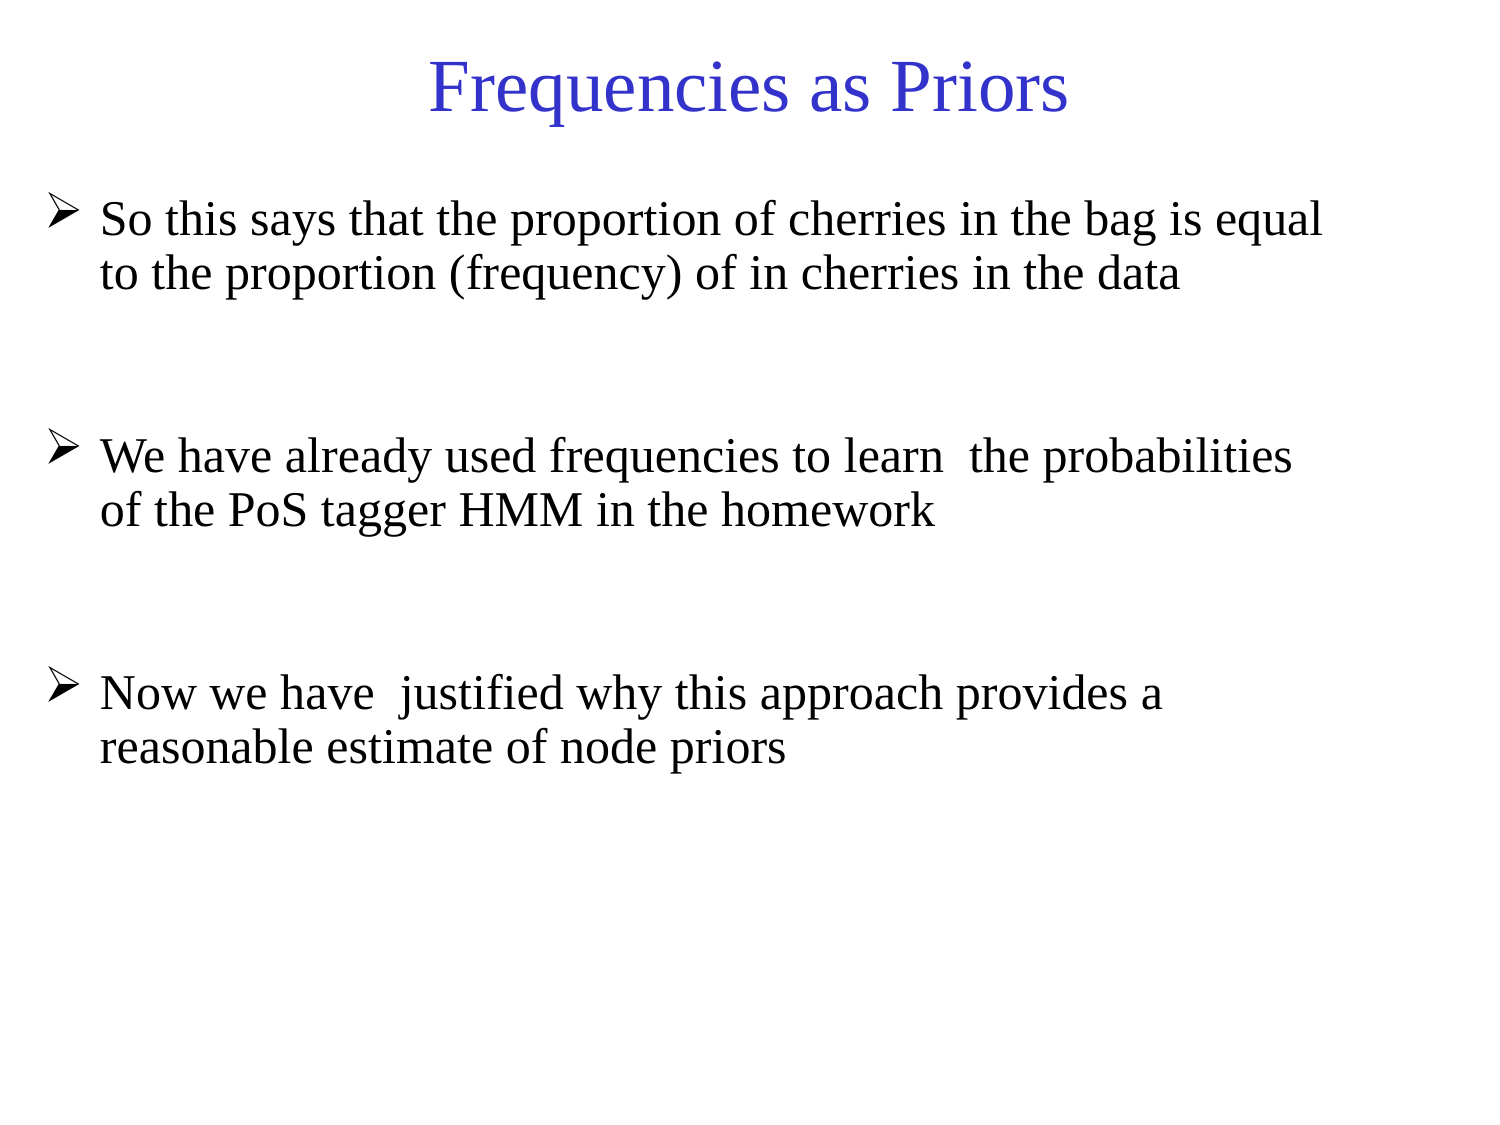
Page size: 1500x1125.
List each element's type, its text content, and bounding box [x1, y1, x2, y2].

title Frequencies as Priors [49, 24, 1450, 138]
text_box So this says that the proportion of cherries in the bag is equal to the proportion (frequency) of in cherries in the data We have already used frequencies to learn the probabilities of the PoS tagger HMM in the homework Now we have justified why this approach provides a reasonable estimate of node priors [29, 184, 1341, 291]
